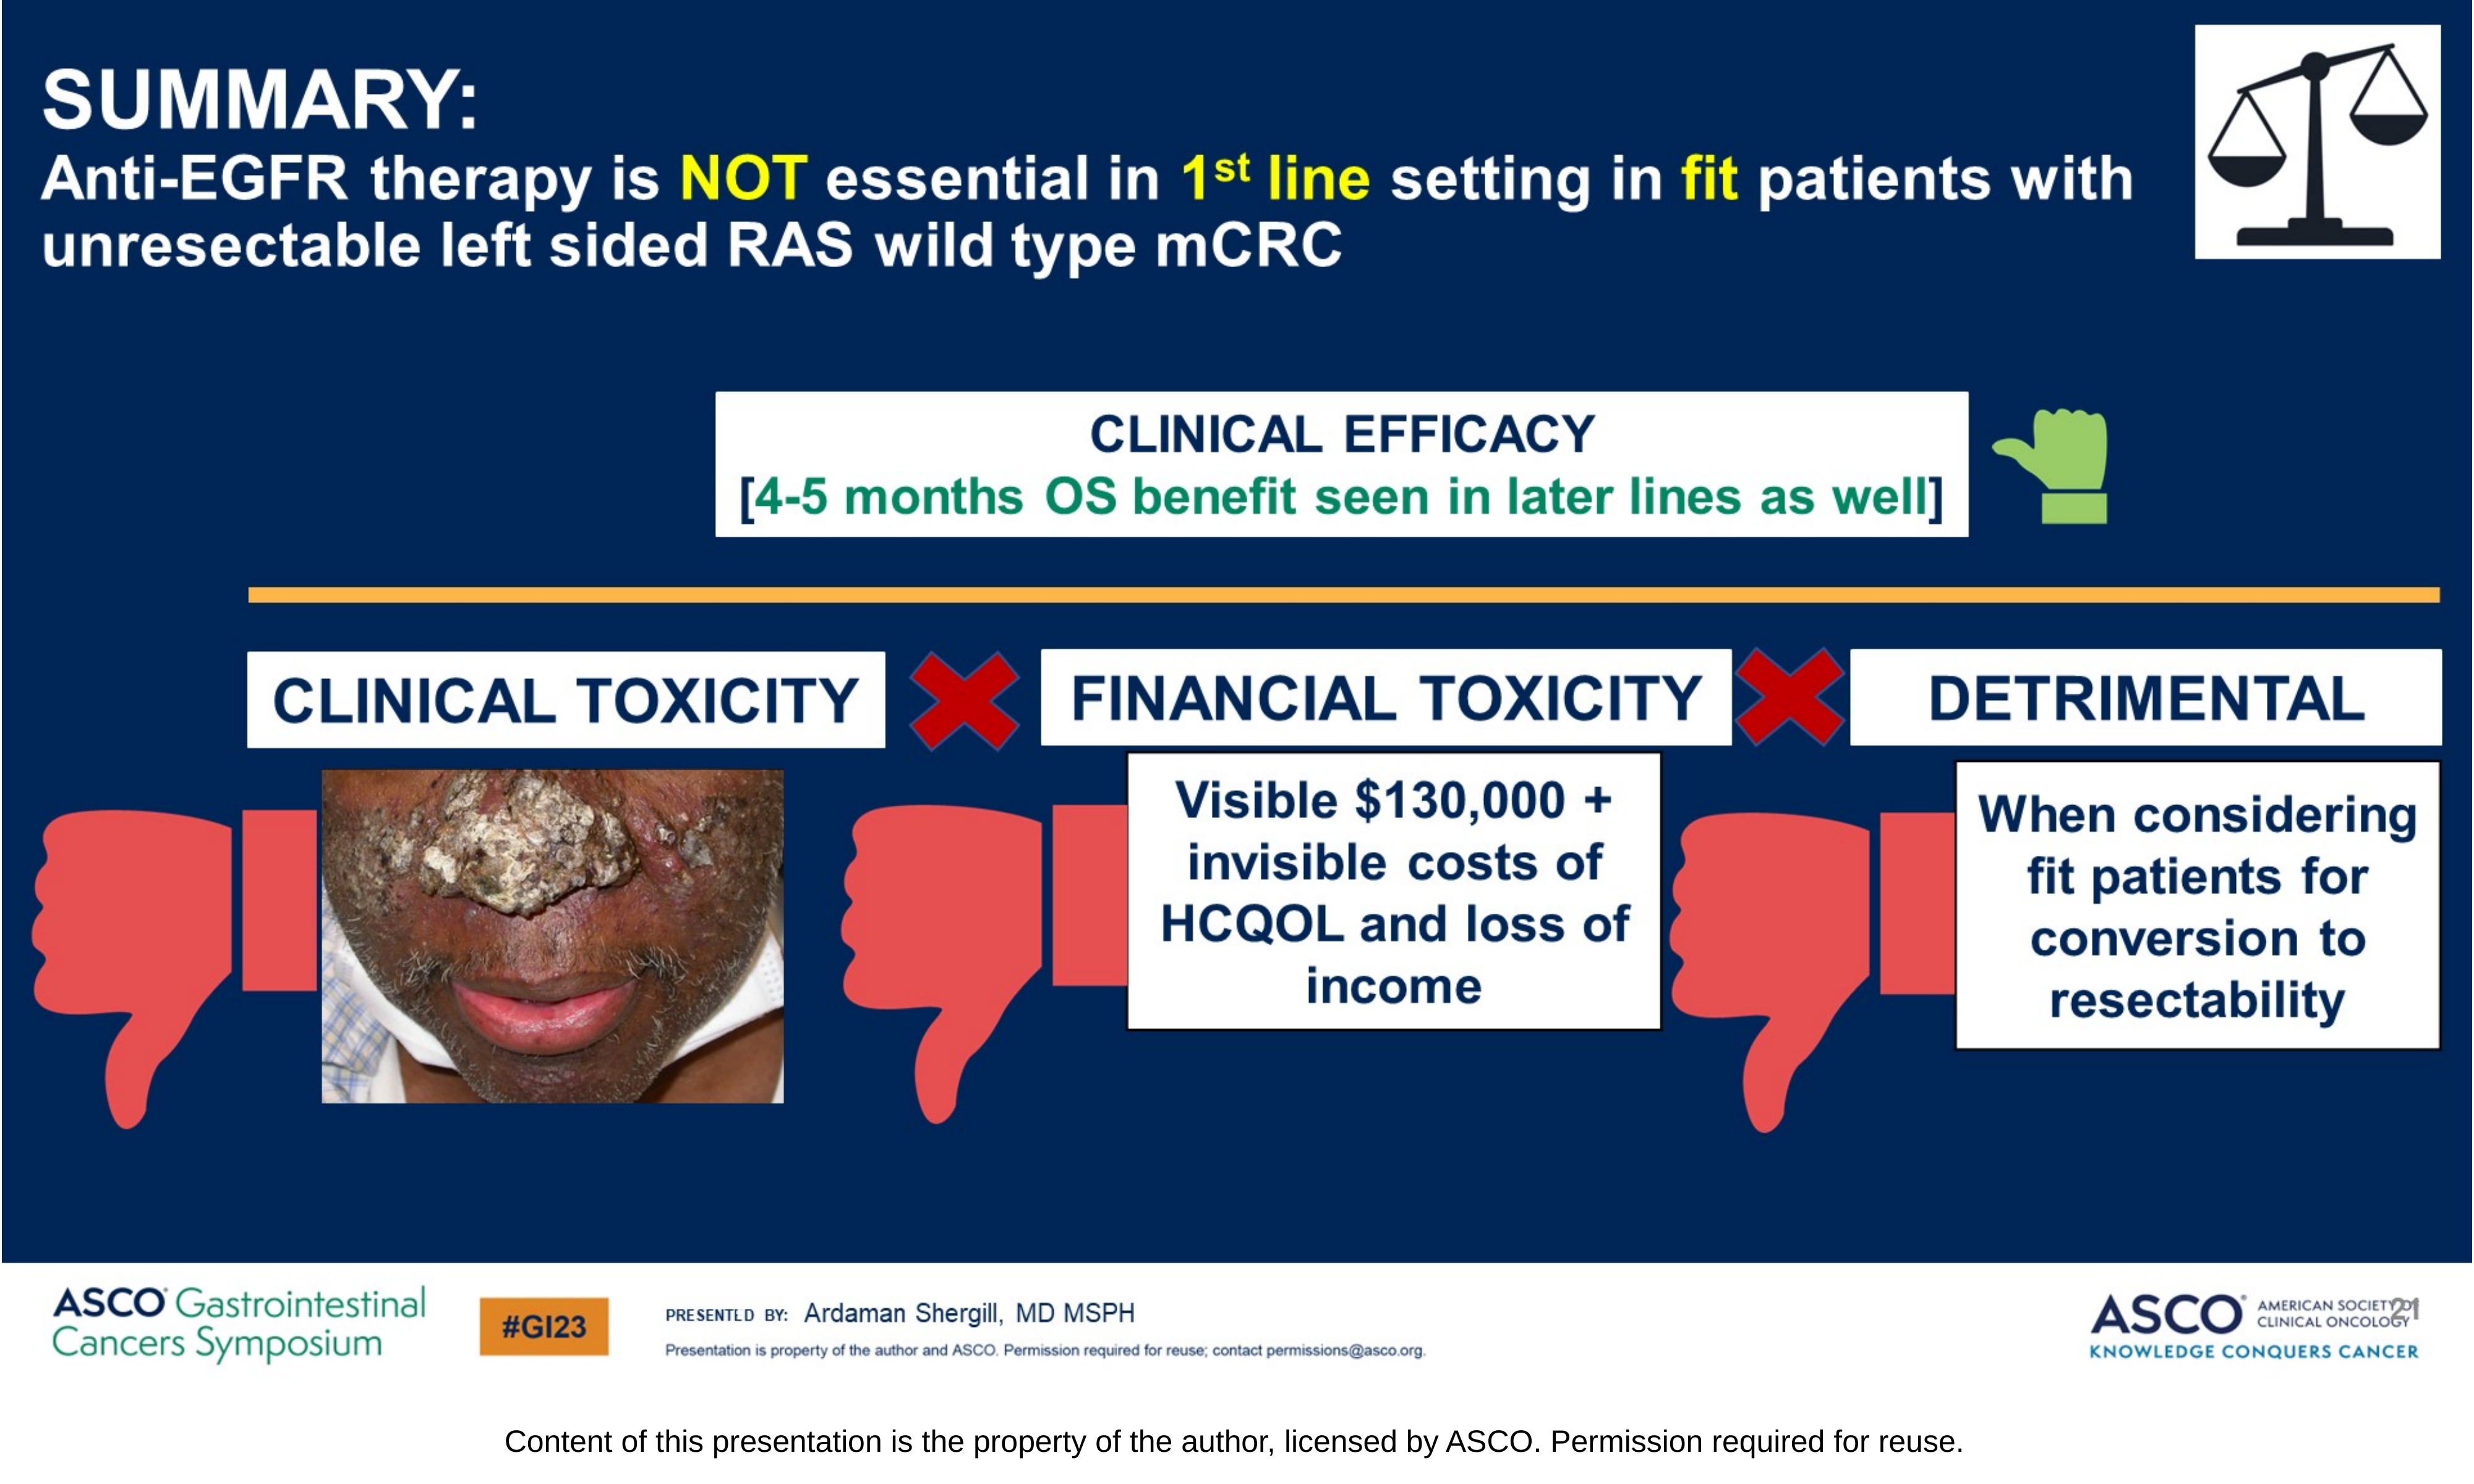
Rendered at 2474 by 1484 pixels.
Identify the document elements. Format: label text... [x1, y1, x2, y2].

text_box Content of this presentation is the property of the author, licensed by ASCO. Permission required for reuse. [0, 1399, 2474, 1477]
picture [2, 0, 2472, 1389]
